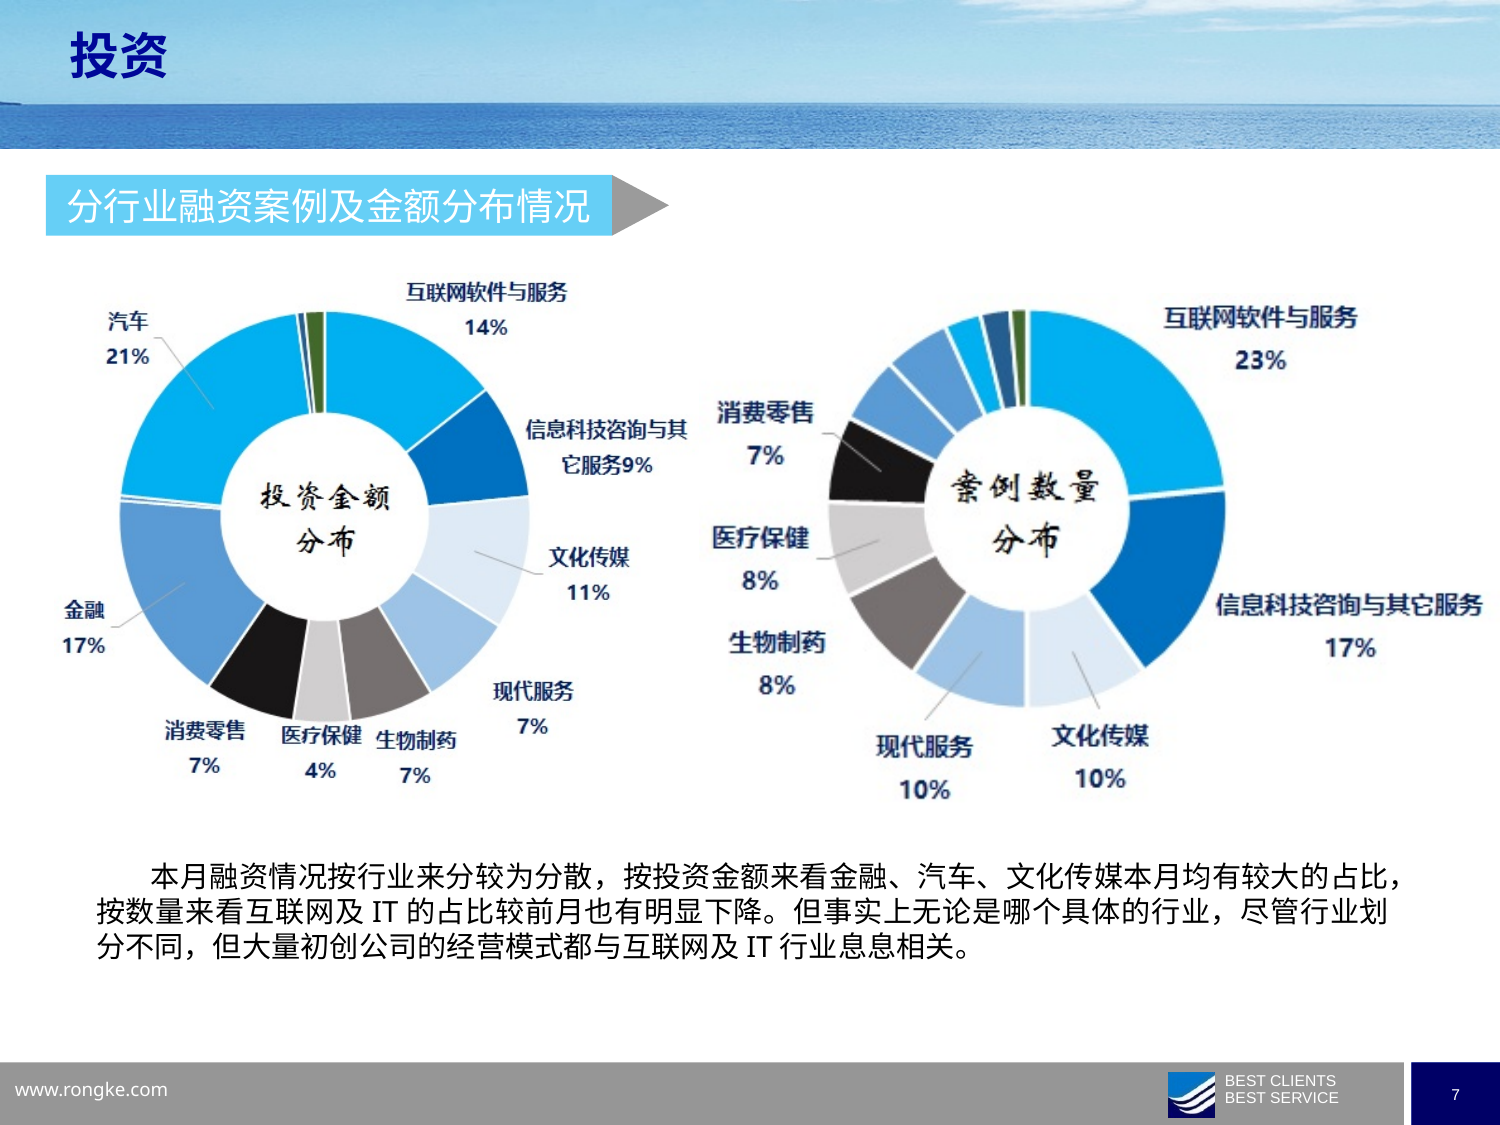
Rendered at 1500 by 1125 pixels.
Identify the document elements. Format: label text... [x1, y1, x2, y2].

text_box 投资 [54, 23, 1405, 128]
picture [1168, 1072, 1215, 1118]
picture [54, 273, 1500, 831]
text_box 本月融资情况按行业来分较为分散，按投资金额来看金融、汽车、文化传媒本月均有较大的占比，按数量来看互联网及IT的占比较前月也有明显下降。但事实上无论是哪个具体的行业，尽管行业划分不同，但大量初创公司的经营模式都与互联网及IT行业息息相关。 [81, 851, 1405, 971]
picture [0, 0, 1500, 149]
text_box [45, 174, 669, 236]
